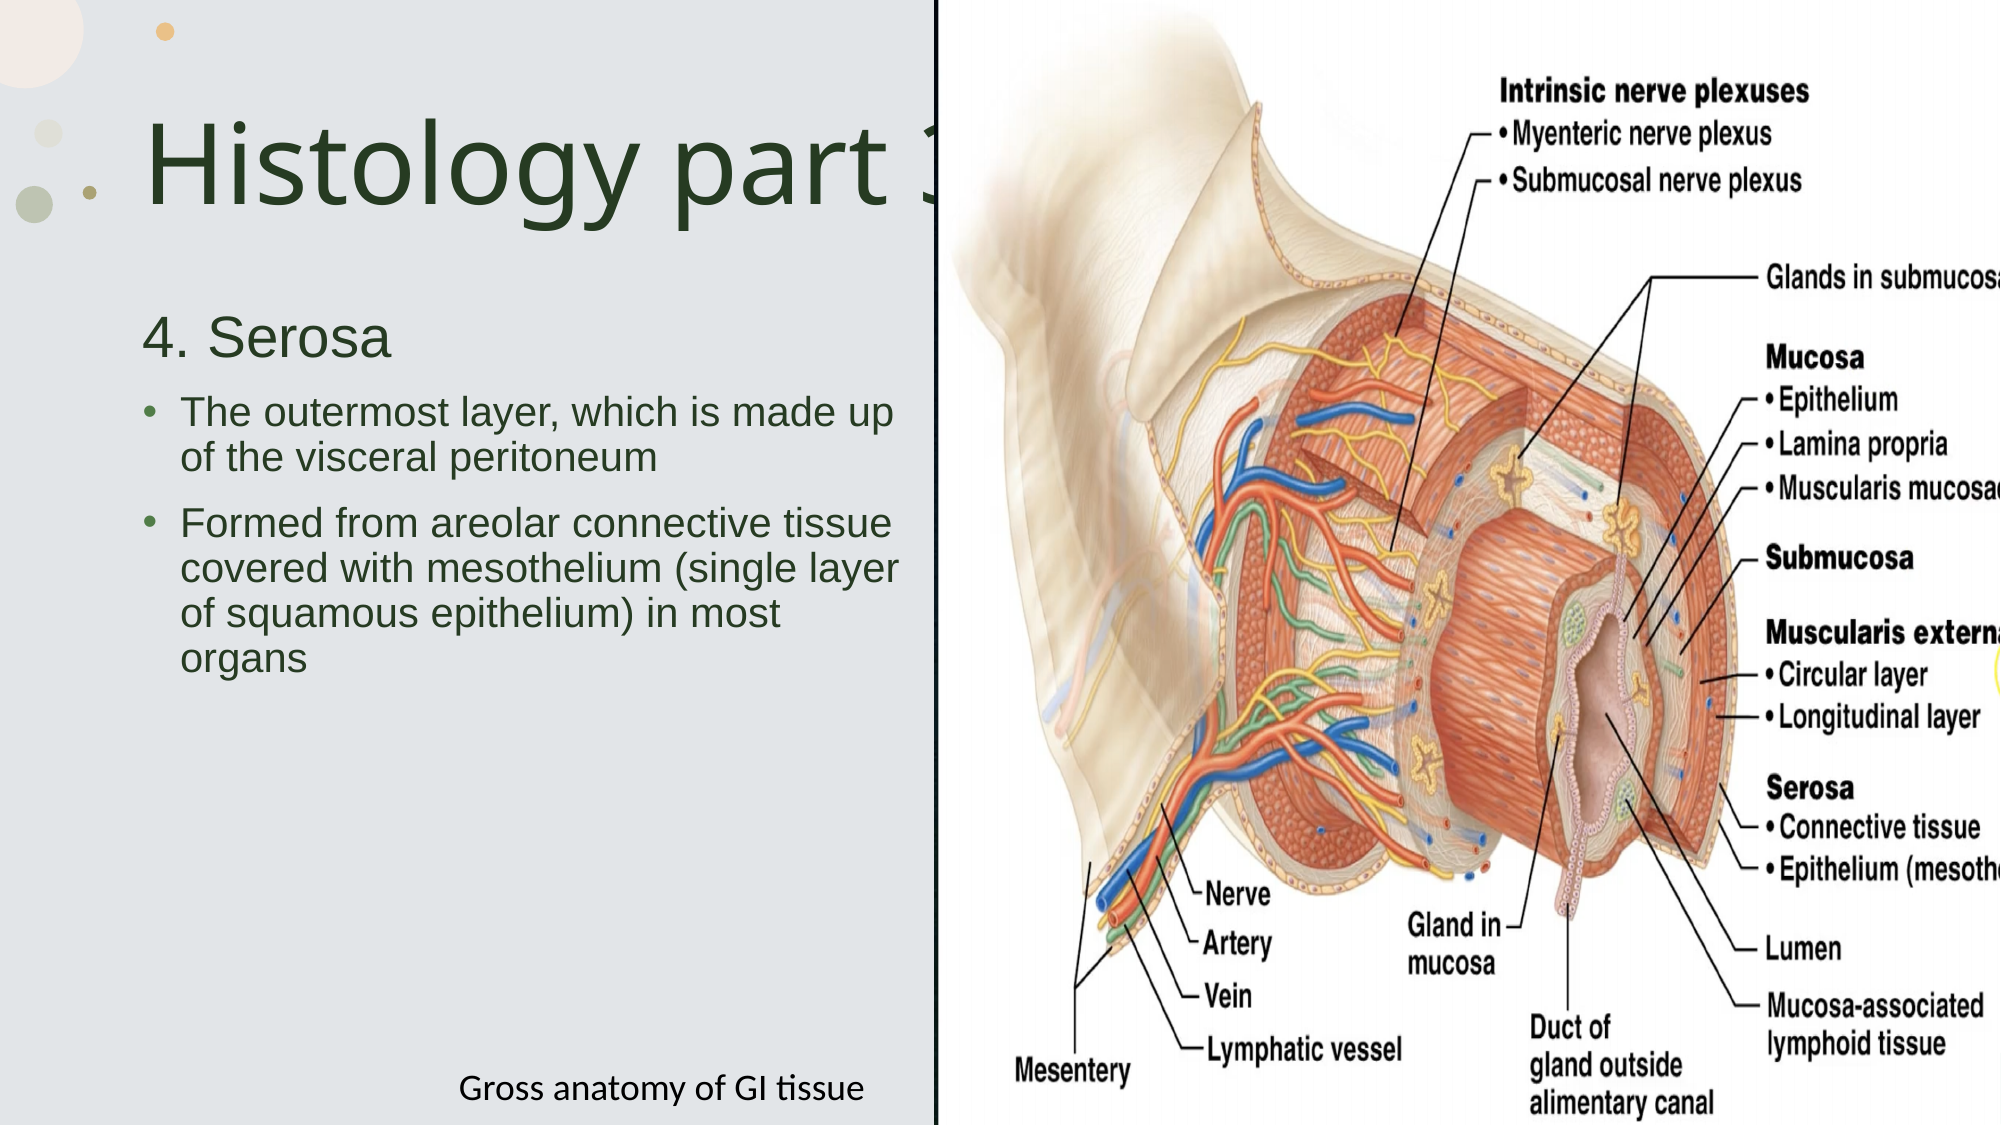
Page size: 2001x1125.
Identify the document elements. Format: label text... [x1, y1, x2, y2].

picture [934, 0, 2000, 1125]
title Histology part 3 [127, 59, 934, 278]
list 4. Serosa ﻿The outermost layer, which is made up of the visceral peritoneum ﻿﻿Formed from areolar connective tissue covered with mesothelium (single layer of squamous epithelium) in most organs [127, 299, 919, 1014]
text_box Gross anatomy of GI tissue [444, 1055, 889, 1116]
